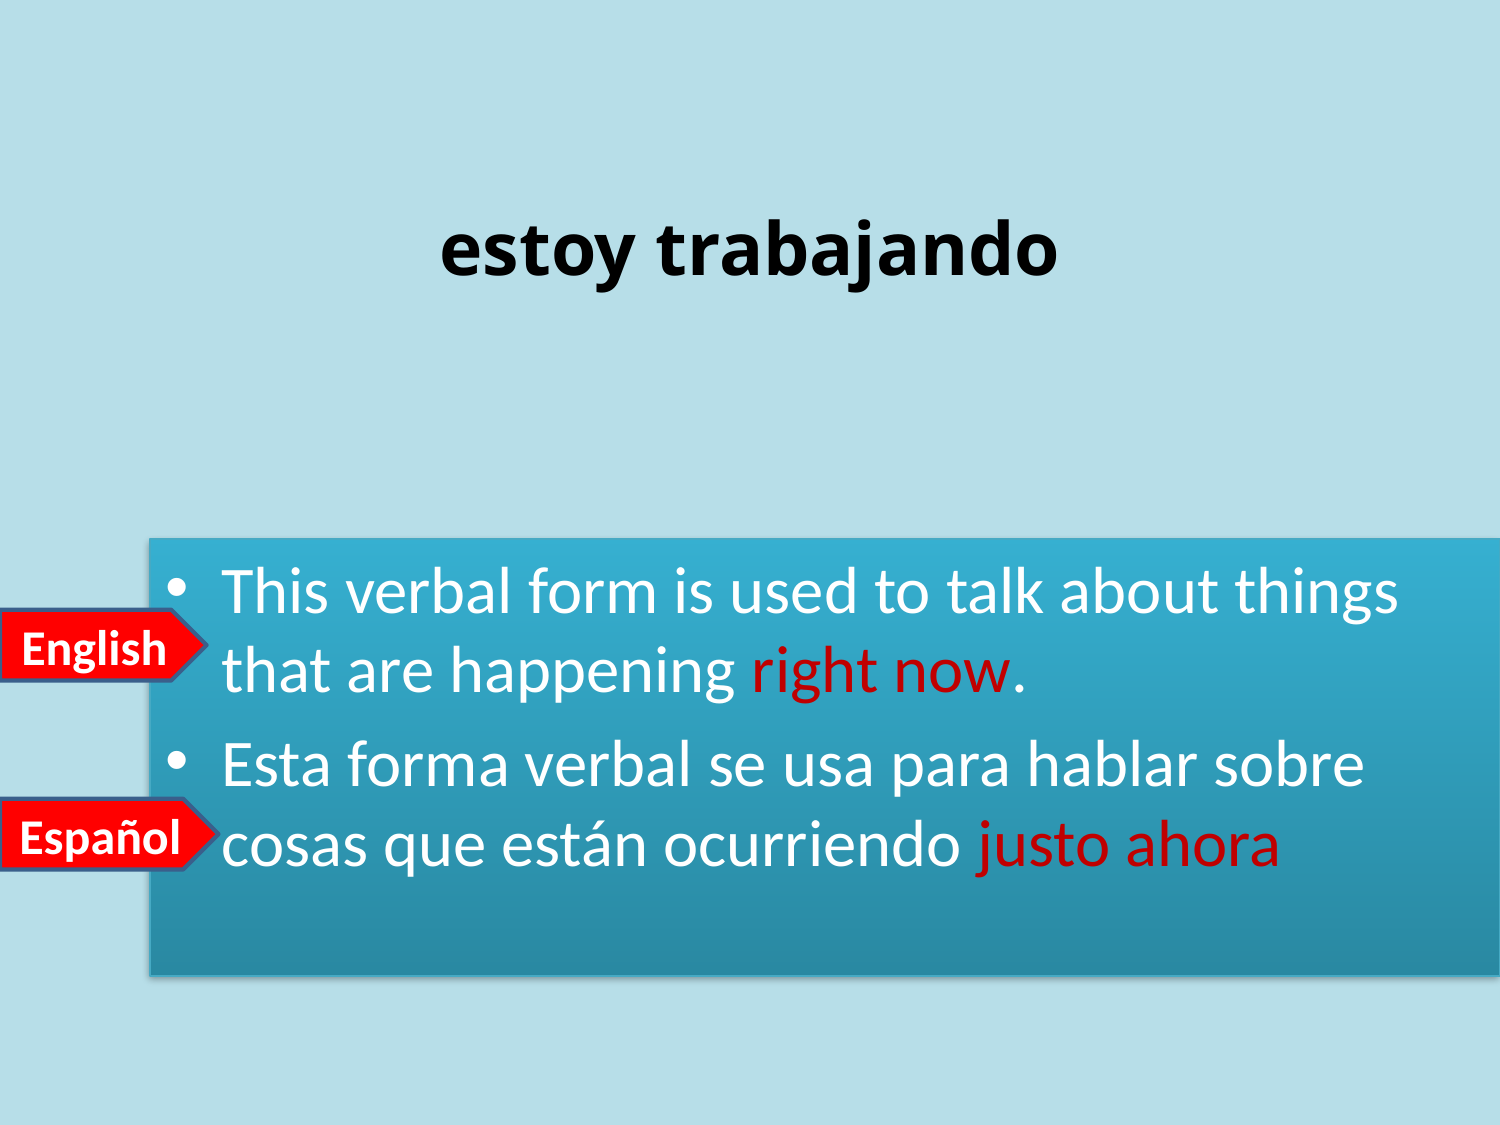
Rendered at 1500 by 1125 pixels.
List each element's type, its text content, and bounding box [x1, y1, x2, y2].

list This verbal form is used to talk about things that are happening right now. Esta forma verbal se usa para hablar sobre cosas que están ocurriendo justo ahora [149, 538, 1500, 977]
title estoy trabajando [75, 0, 1425, 551]
text_box English [0, 607, 209, 683]
text_box Español [0, 796, 221, 872]
